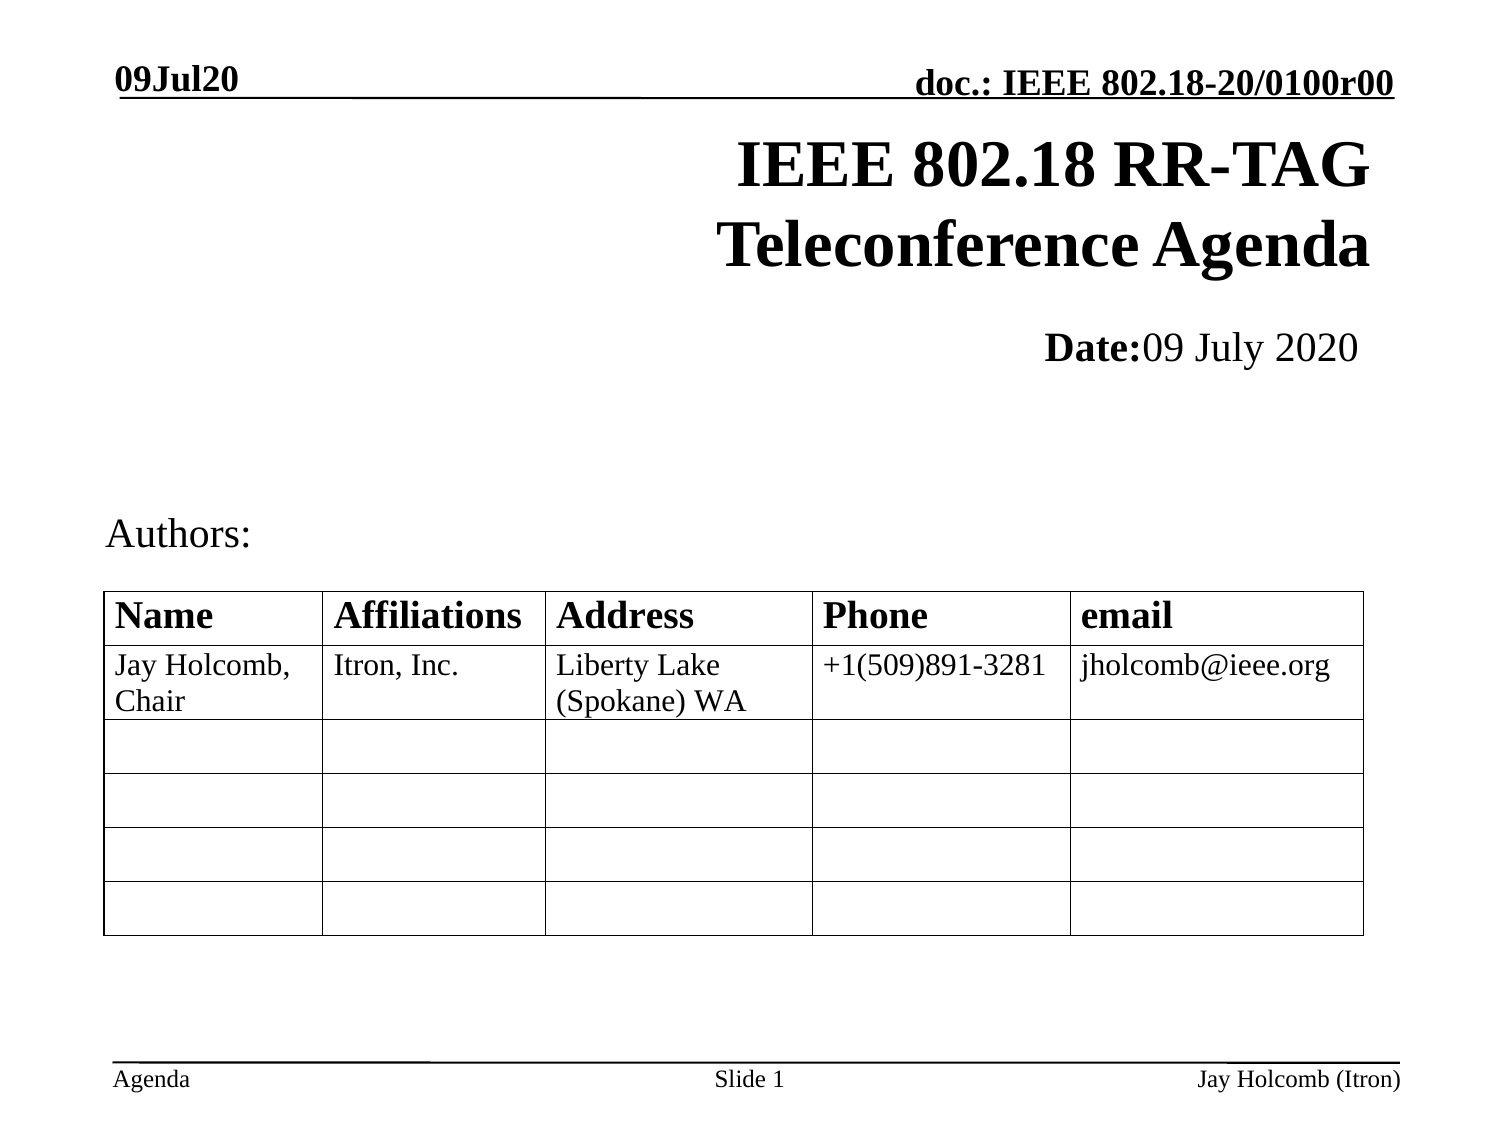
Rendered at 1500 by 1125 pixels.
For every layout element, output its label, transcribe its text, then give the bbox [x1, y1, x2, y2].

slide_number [114, 54, 493, 100]
text_box Authors: [90, 498, 328, 562]
slide_number Slide 1 [699, 1061, 800, 1123]
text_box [89, 590, 1374, 1004]
title IEEE 802.18 RR-TAG Teleconference Agenda [112, 112, 1388, 288]
list Date:09 July 2020 [98, 312, 1375, 440]
footer Jay Holcomb (Itron) [902, 1061, 1402, 1093]
